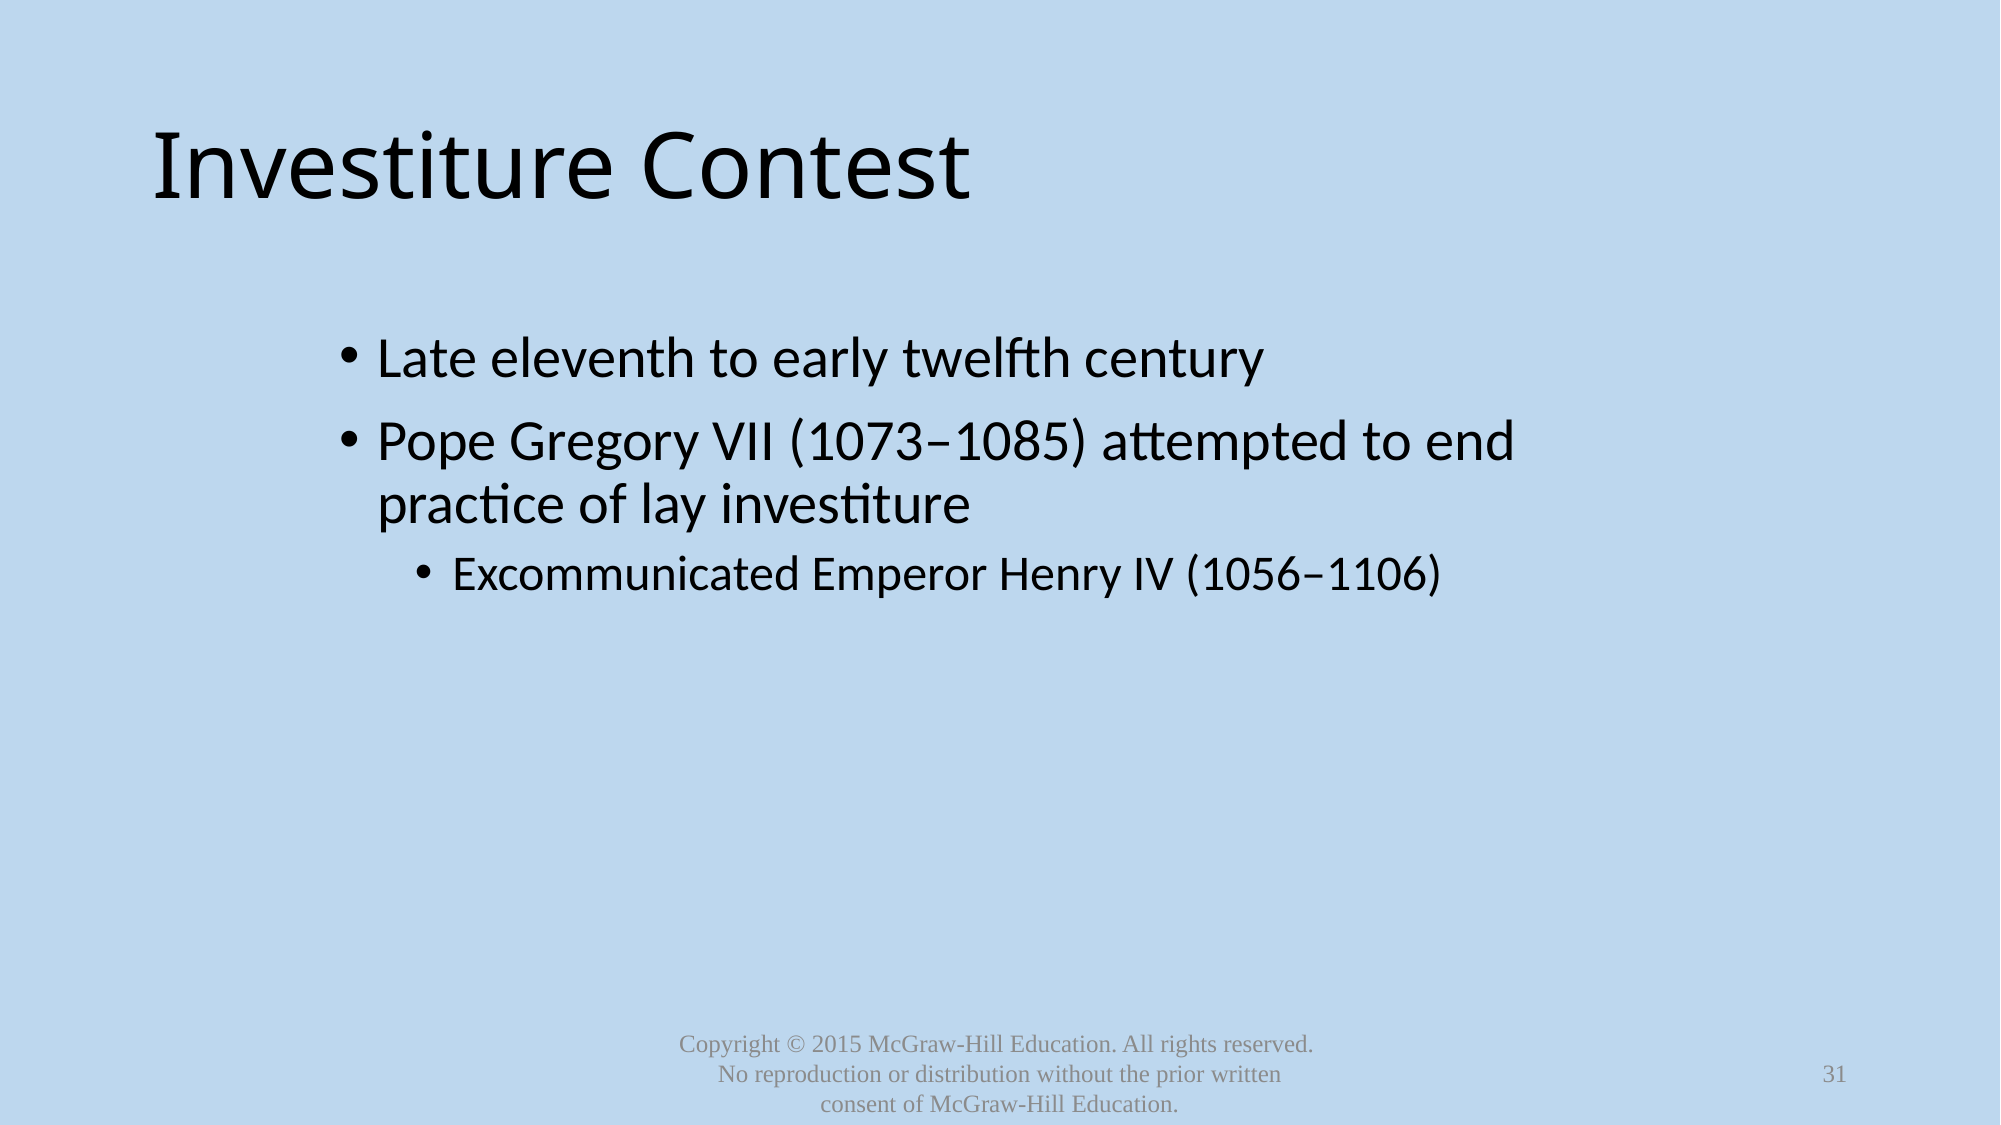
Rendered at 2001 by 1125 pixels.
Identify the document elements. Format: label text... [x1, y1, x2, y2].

slide_number 31 [1412, 1042, 1863, 1103]
title Investiture Contest [137, 59, 1863, 278]
list Late eleventh to early twelfth century Pope Gregory VII (1073–1085) attempted to end practice of lay investiture Excommunicated Emperor Henry IV (1056–1106) [324, 319, 1675, 1063]
footer Copyright © 2015 McGraw-Hill Education. All rights reserved. No reproduction or distribution without the prior written consent of McGraw-Hill Education. [662, 1042, 1338, 1103]
